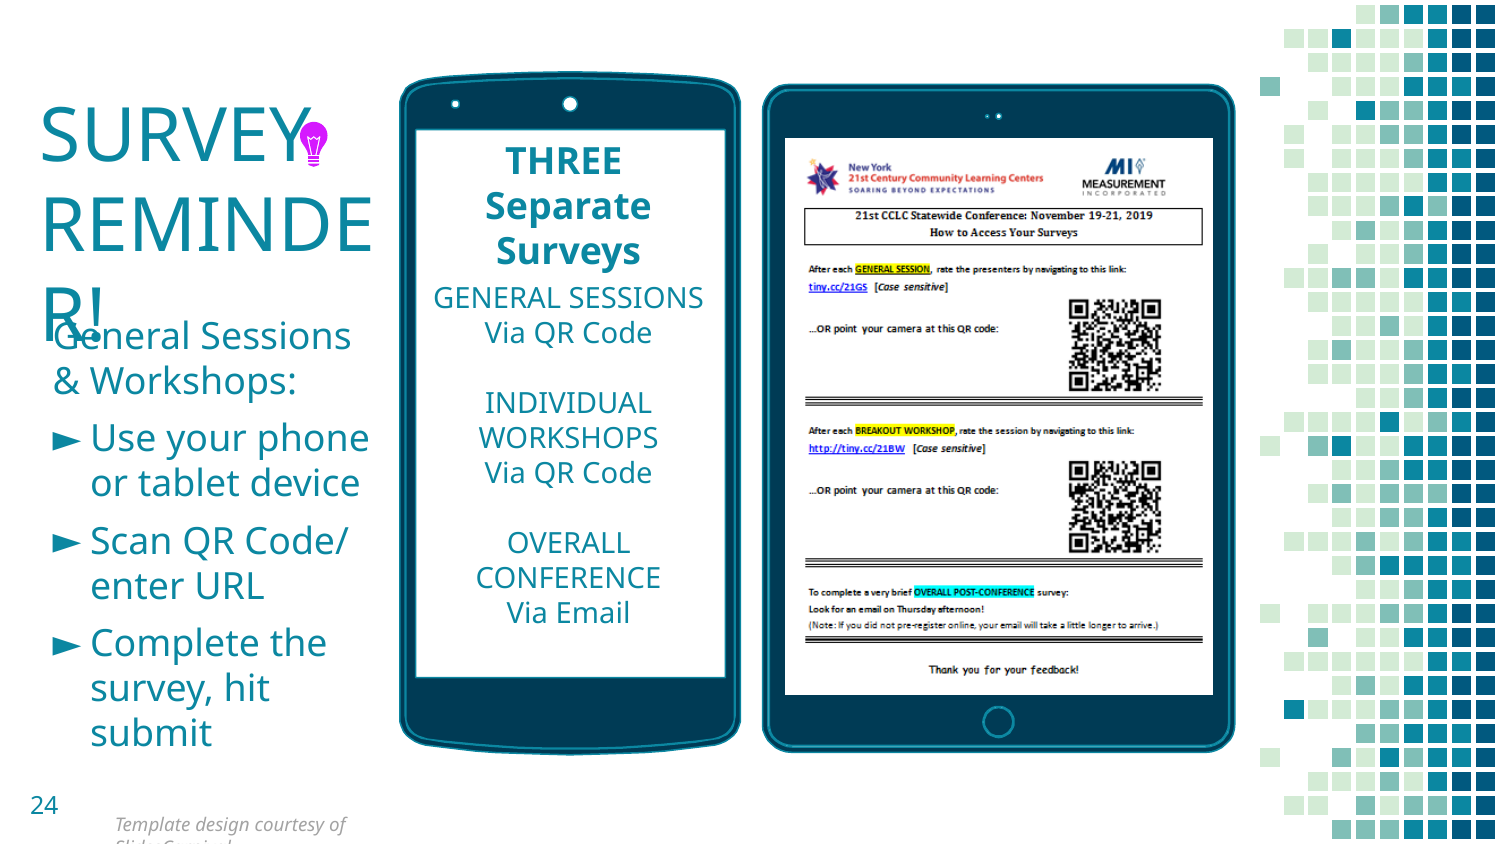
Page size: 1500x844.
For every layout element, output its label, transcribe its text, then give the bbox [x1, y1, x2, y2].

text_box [299, 121, 328, 168]
text_box GENERAL SESSIONS Via QR Code INDIVIDUAL WORKSHOPS Via QR Code OVERALL CONFERENCE Via Email [412, 271, 725, 707]
text_box [762, 84, 1235, 753]
text_box [399, 71, 741, 755]
list SURVEY REMINDER! [24, 71, 400, 310]
text_box General Sessions & Workshops: Use your phone or tablet device Scan QR Code/ enter URL Complete the survey, hit submit [37, 296, 388, 722]
text_box THREE Separate Surveys [412, 121, 725, 247]
slide_number 24 [15, 774, 105, 839]
picture [786, 139, 1212, 694]
